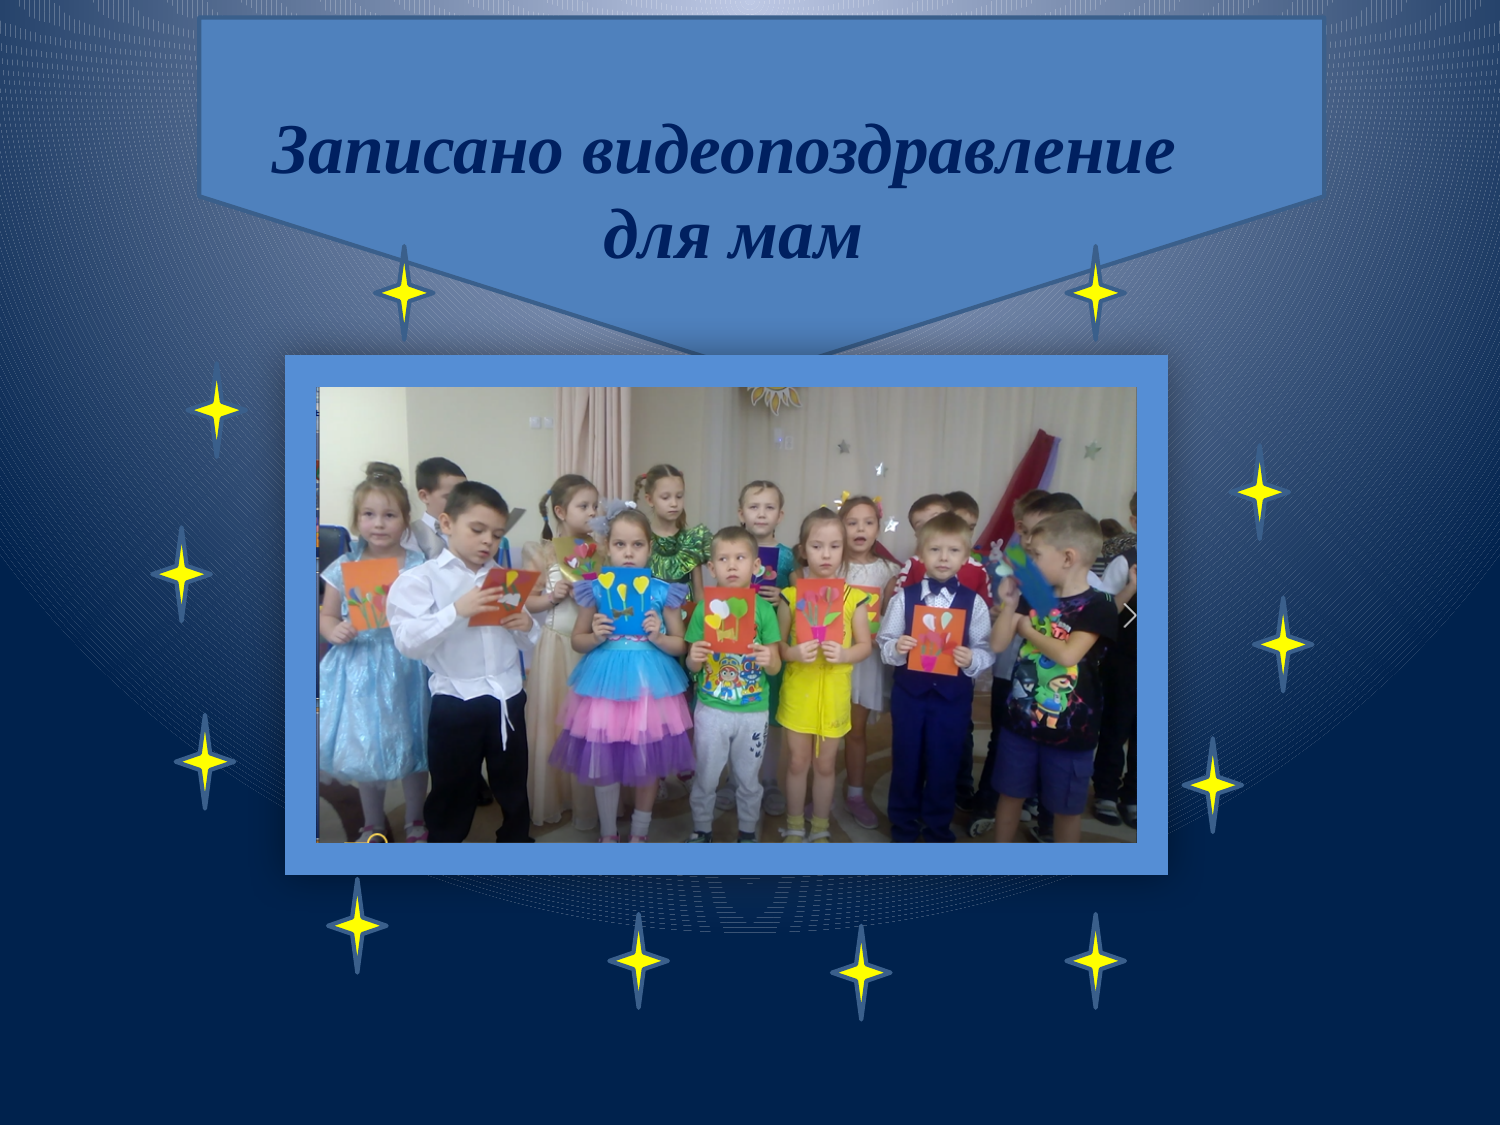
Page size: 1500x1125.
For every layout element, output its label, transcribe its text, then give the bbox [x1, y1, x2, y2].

text_box [1064, 911, 1128, 1010]
text_box [150, 525, 213, 624]
text_box [1228, 443, 1292, 542]
text_box [325, 876, 389, 975]
text_box [607, 911, 671, 1010]
text_box [1251, 595, 1315, 694]
text_box [173, 712, 237, 811]
text_box [829, 923, 893, 1022]
title Записано видеопоздравление для мам [58, 93, 1409, 282]
text_box [197, 15, 1327, 93]
text_box [185, 361, 249, 460]
text_box [462, 282, 1062, 328]
picture [316, 386, 1137, 844]
text_box [372, 243, 436, 342]
text_box [1181, 736, 1245, 835]
text_box [1064, 243, 1128, 342]
